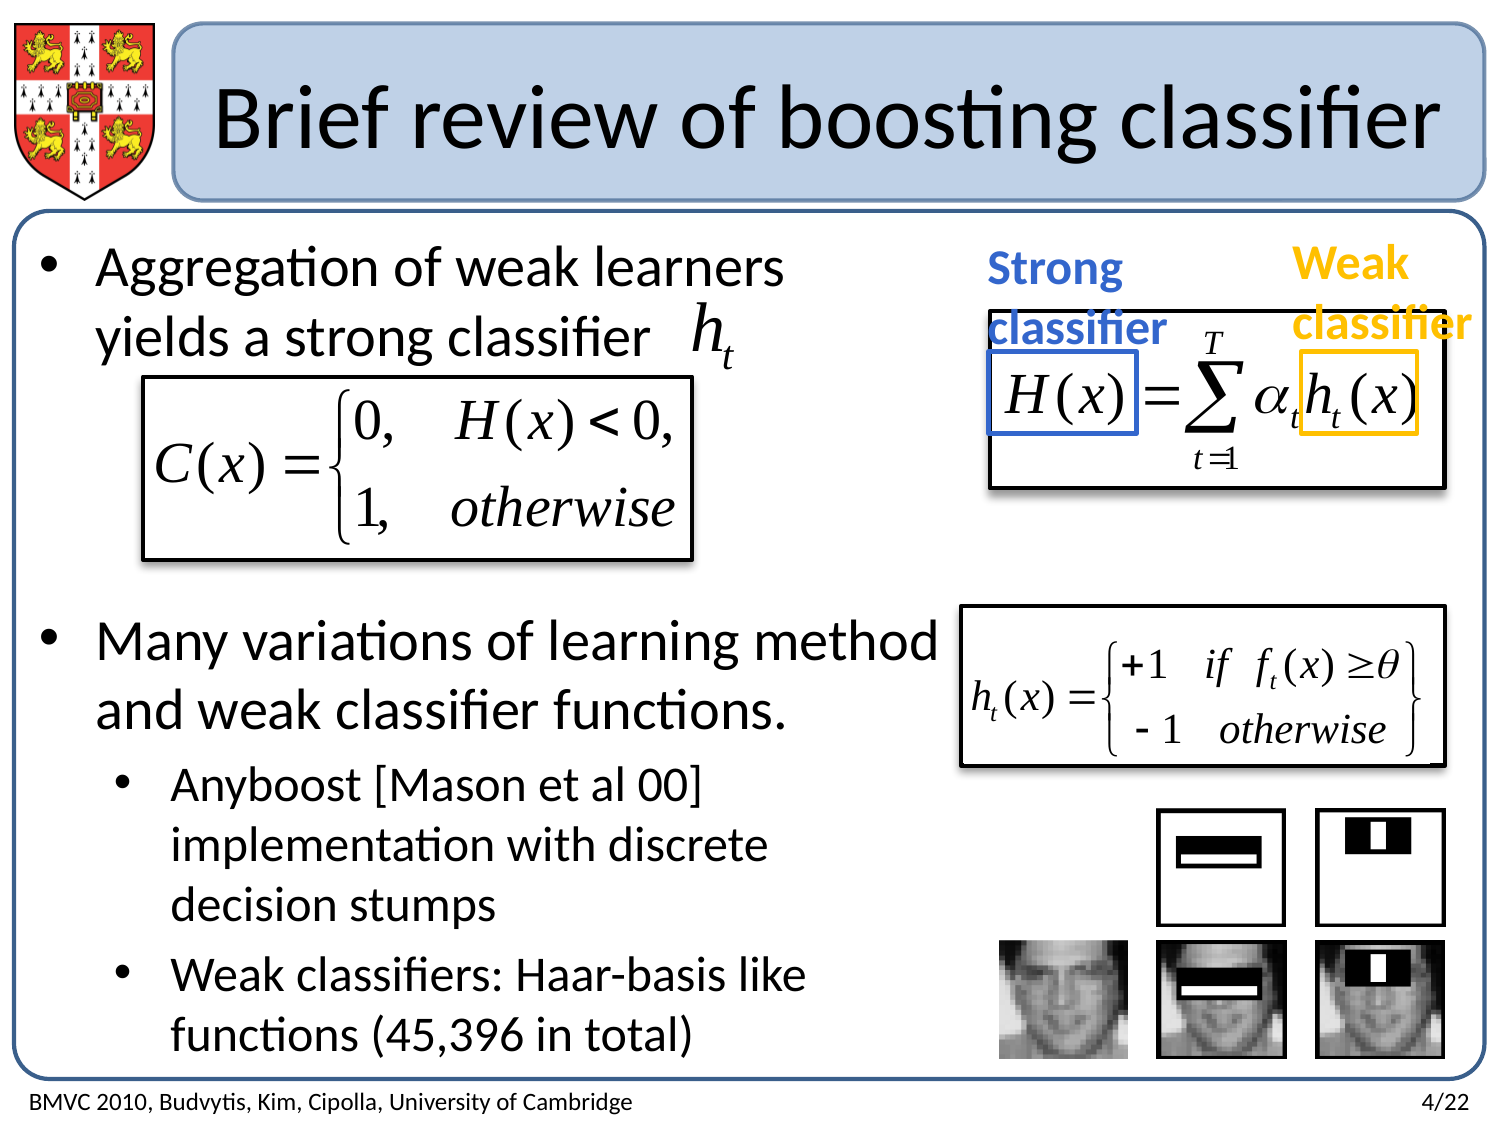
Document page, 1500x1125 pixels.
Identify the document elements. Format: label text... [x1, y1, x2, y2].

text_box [972, 226, 1243, 434]
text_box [146, 380, 686, 556]
text_box [1430, 441, 1447, 490]
text_box [959, 604, 1447, 768]
text_box 4/22 [1372, 1078, 1485, 1123]
text_box BMVC 2010, Budvytis, Kim, Cipolla, University of Cambridge [14, 1078, 800, 1123]
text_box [679, 280, 751, 387]
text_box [963, 634, 1430, 765]
text_box [1247, 309, 1271, 314]
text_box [13, 23, 1485, 201]
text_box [994, 316, 1432, 482]
text_box [988, 443, 996, 490]
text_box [999, 808, 1446, 1059]
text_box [1277, 222, 1500, 434]
text_box Aggregation of weak learners yields a strong classifier Many variations of learning method and weak classifier functions. Anyboost [Mason et al 00] implementation with discrete decision stumps Weak classifiers: Haar-basis like functions (45,396 in total) [11, 210, 1487, 1082]
